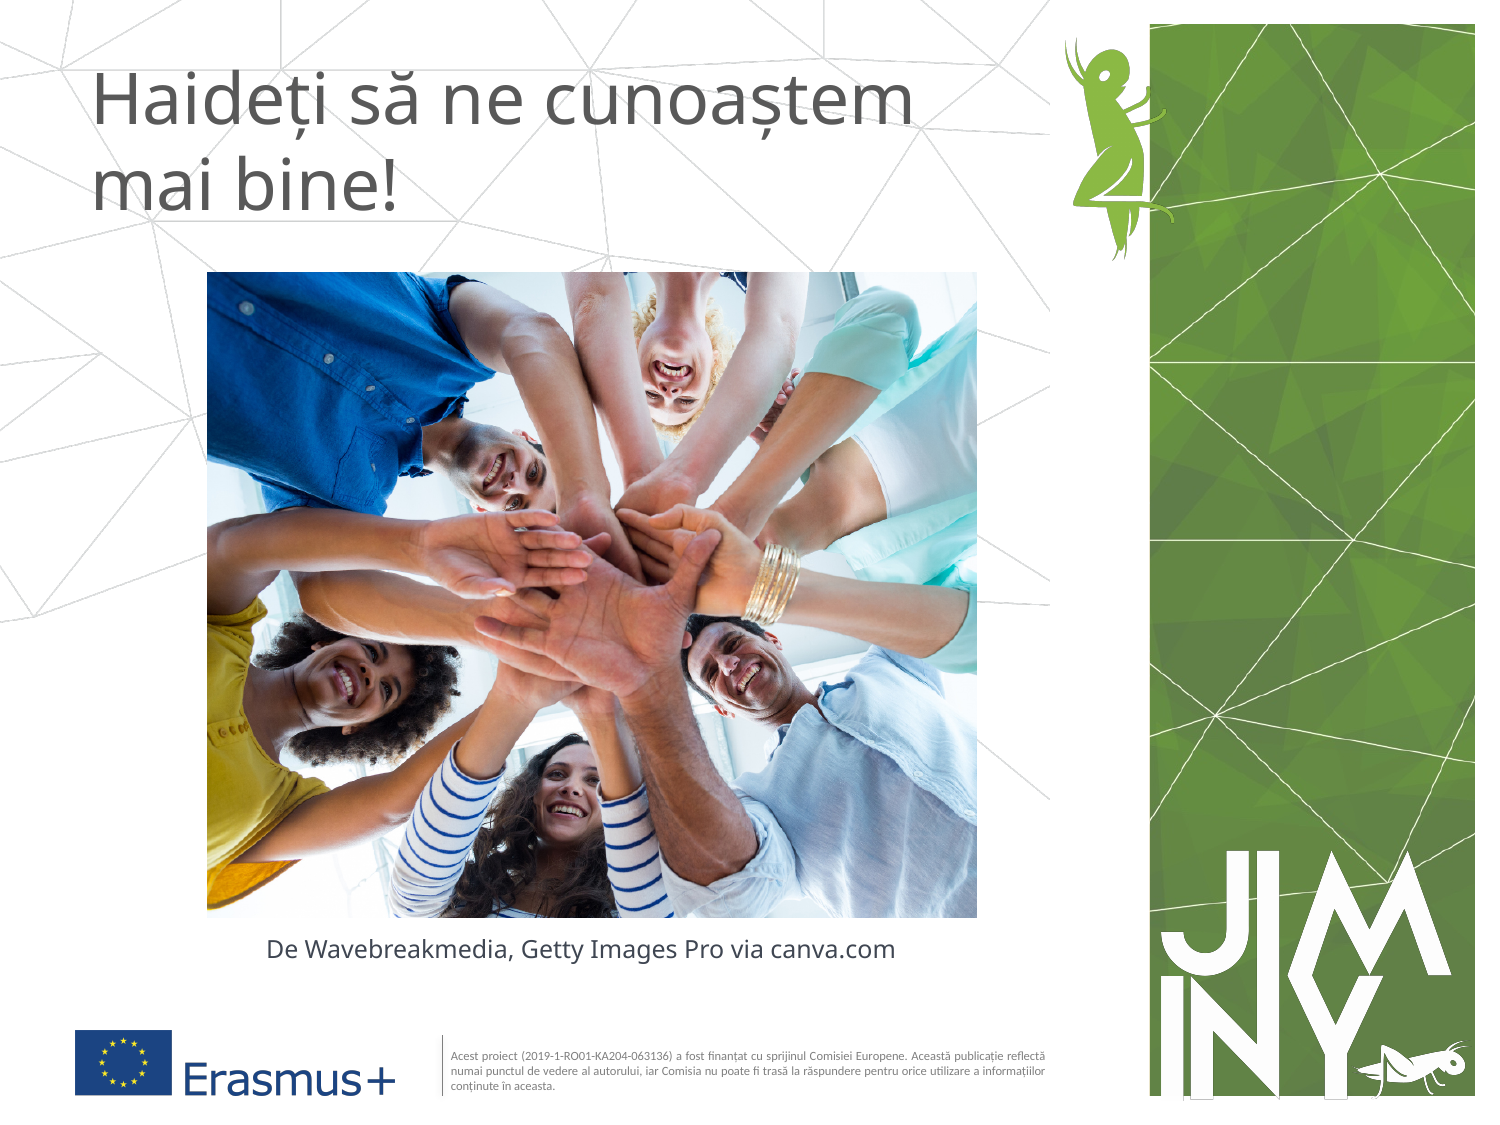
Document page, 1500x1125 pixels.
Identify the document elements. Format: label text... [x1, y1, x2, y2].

picture [0, 0, 1476, 1101]
picture [74, 1030, 395, 1097]
text_box De Wavebreakmedia, Getty Images Pro via canva.com [187, 926, 976, 971]
text_box Acest proiect (2019-1-RO01-KA204-063136) a fost finanțat cu sprijinul Comisiei Europene. Această publicație reflectă numai punctul de vedere al autorului, iar Comisia nu poate fi trasă la răspundere pentru orice utilizare a informațiilor conținute în aceasta. [444, 1040, 1060, 1101]
